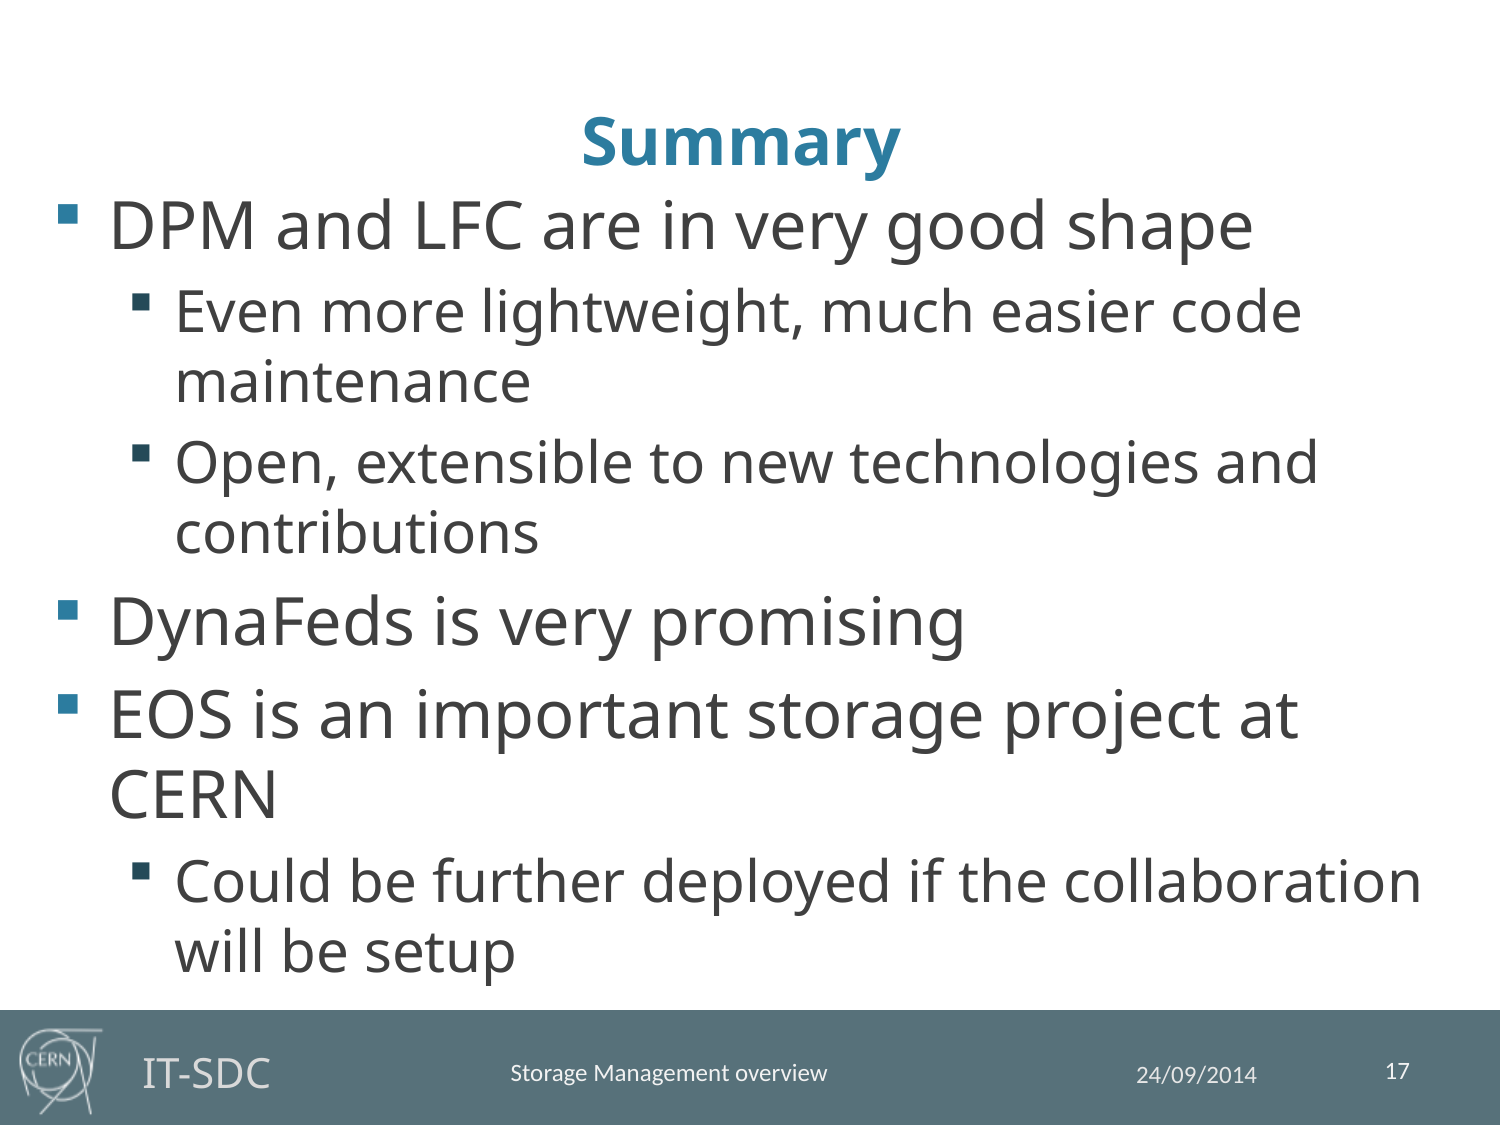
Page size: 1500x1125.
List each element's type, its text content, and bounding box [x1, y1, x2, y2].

list DPM and LFC are in very good shape Even more lightweight, much easier code maintenance Open, extensible to new technologies and contributions DynaFeds is very promising EOS is an important storage project at CERN Could be further deployed if the collaboration will be setup [37, 174, 1475, 1050]
slide_number 17 [1299, 1039, 1425, 1100]
footer Storage Management overview [322, 1041, 1017, 1101]
title Summary [75, 45, 1425, 174]
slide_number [1036, 1043, 1273, 1104]
